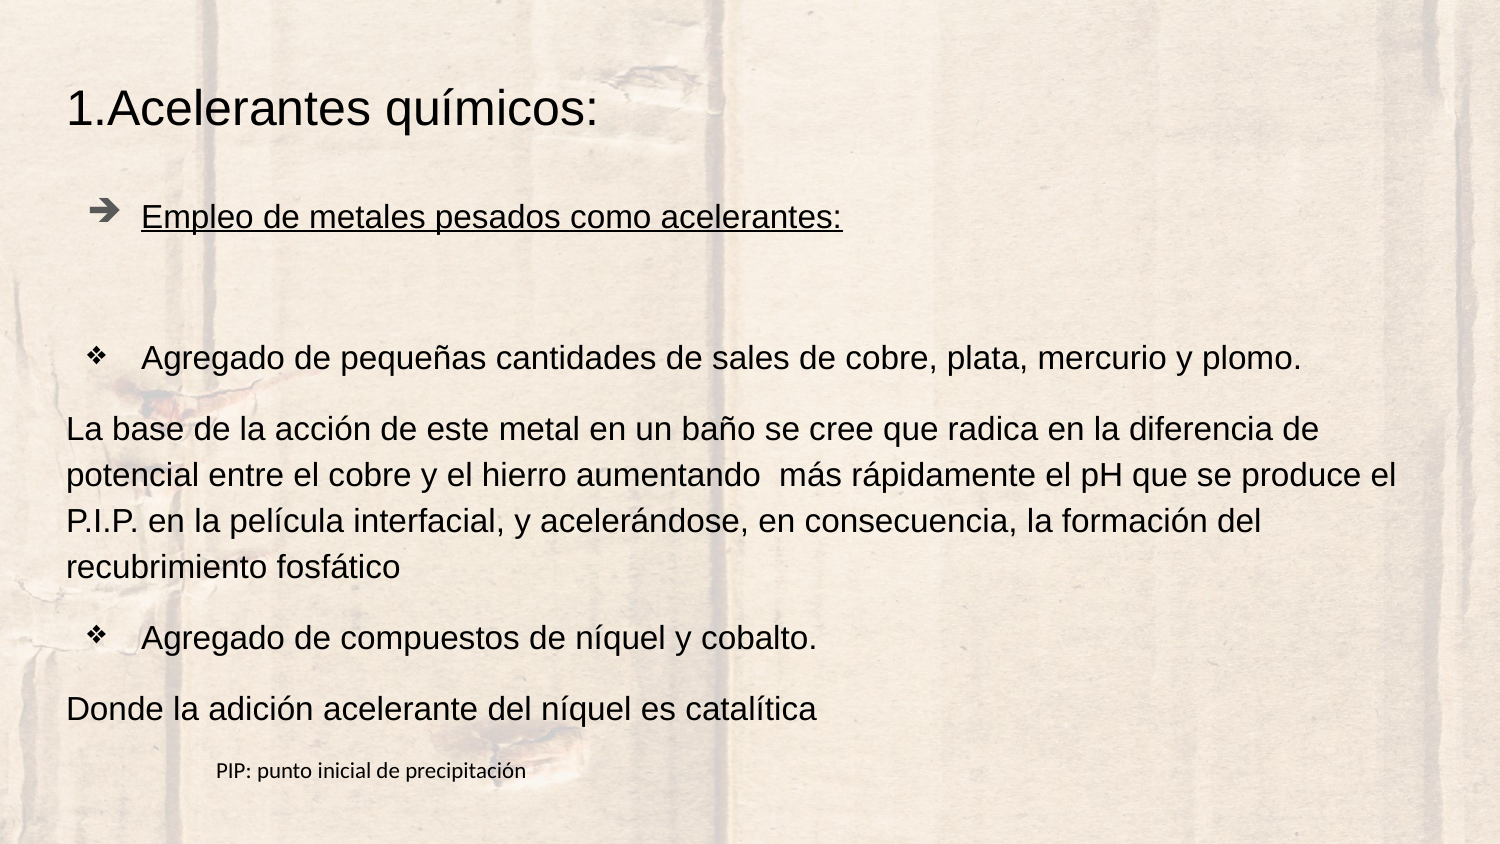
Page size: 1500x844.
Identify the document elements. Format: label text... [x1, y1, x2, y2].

title 1.Acelerantes químicos: [51, 52, 1449, 151]
picture [0, 0, 1500, 844]
subtitle Empleo de metales pesados como acelerantes: Agregado de pequeñas cantidades de sales de cobre, plata, mercurio y plomo. La base de la acción de este metal en un baño se cree que radica en la diferencia de potencial entre el cobre y el hierro aumentando más rápidamente el pH que se produce el P.I.P. en la película interfacial, y acelerándose, en consecuencia, la formación del recubrimiento fosfático Agregado de compuestos de níquel y cobalto. Donde la adición acelerante del níquel es catalítica PIP: punto inicial de precipitación [51, 173, 1449, 773]
